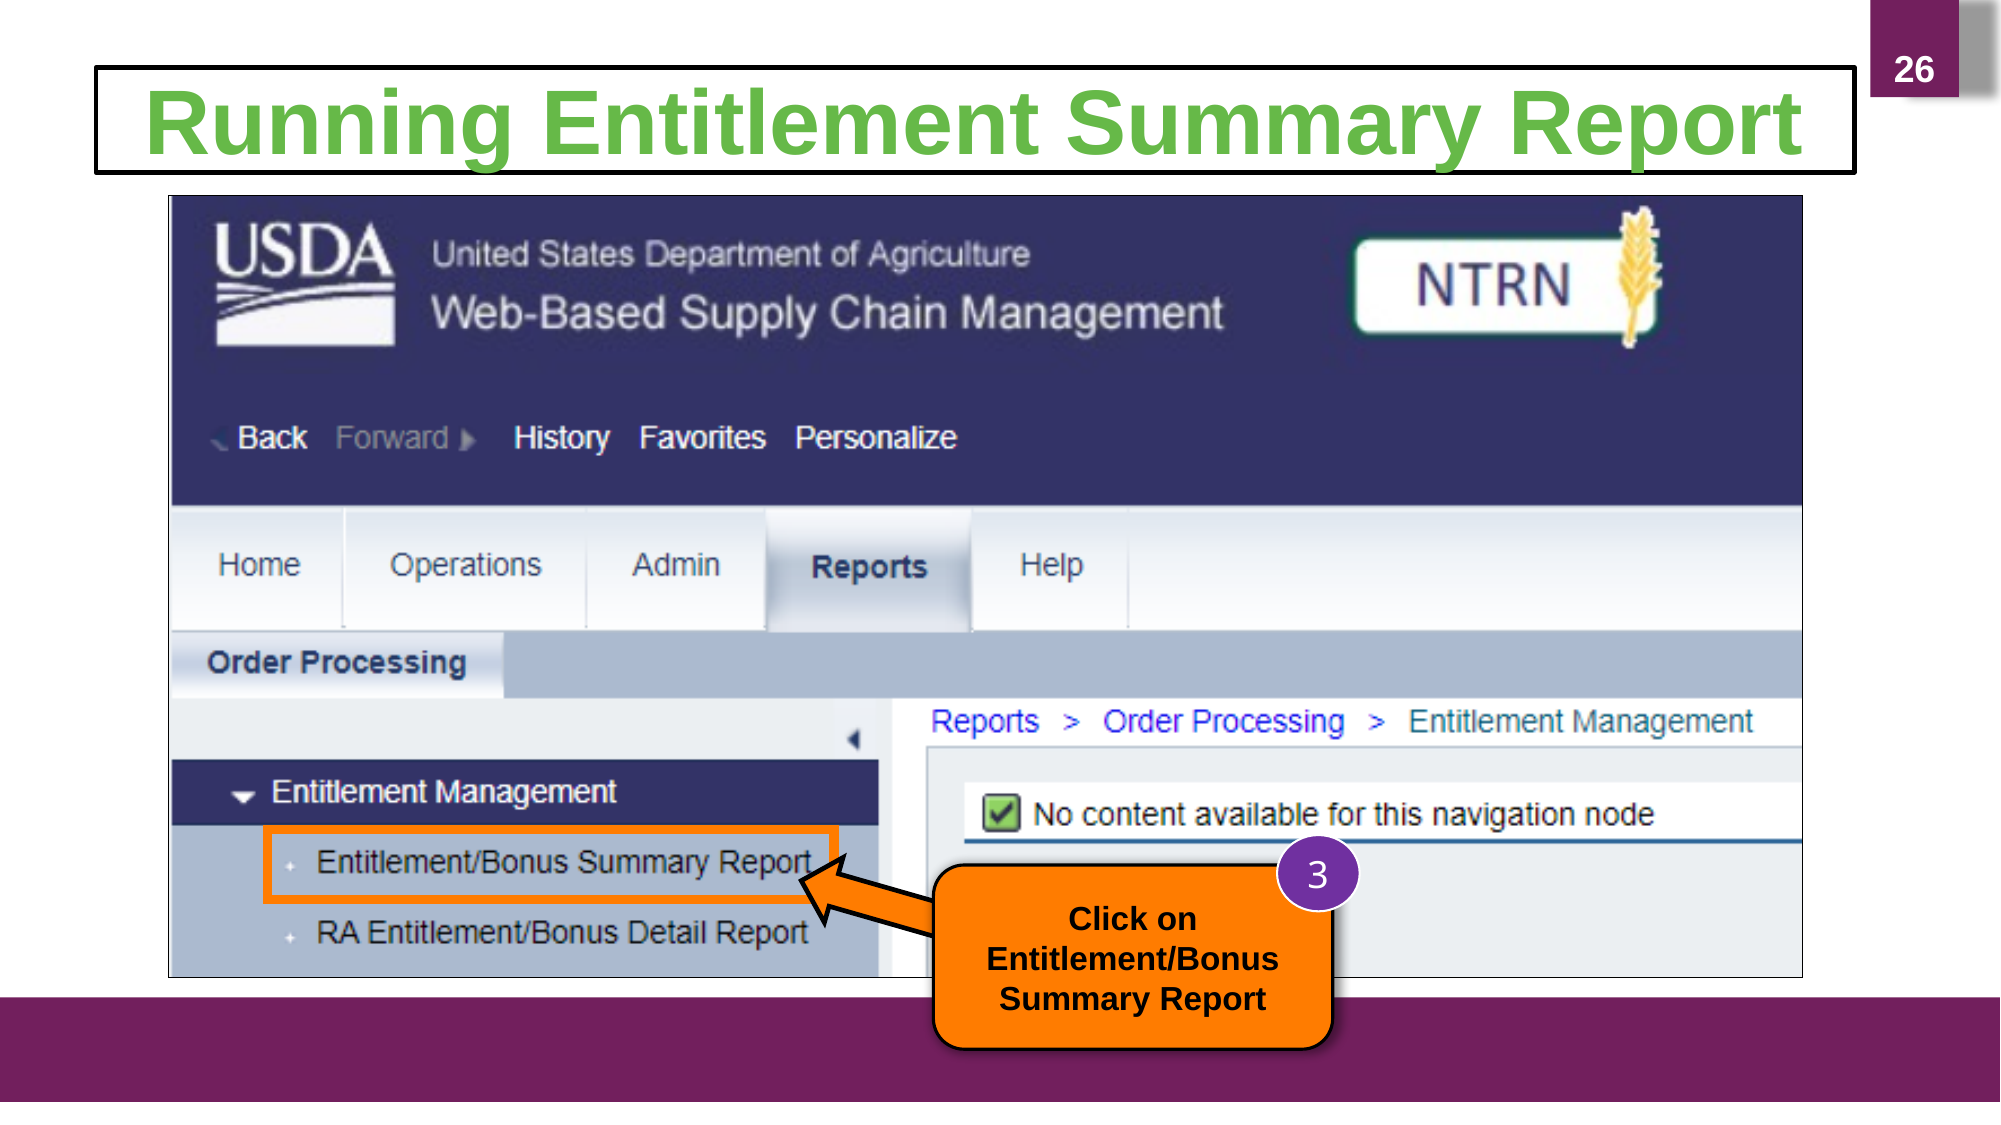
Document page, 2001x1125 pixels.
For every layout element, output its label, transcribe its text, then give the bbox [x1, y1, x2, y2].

text_box [0, 996, 2000, 1103]
slide_number 26 [1870, 0, 1959, 98]
picture [168, 195, 1803, 978]
list Running Entitlement Summary Report [95, 67, 1855, 173]
text_box Click on Entitlement/Bonus Summary Report [932, 978, 1334, 1051]
